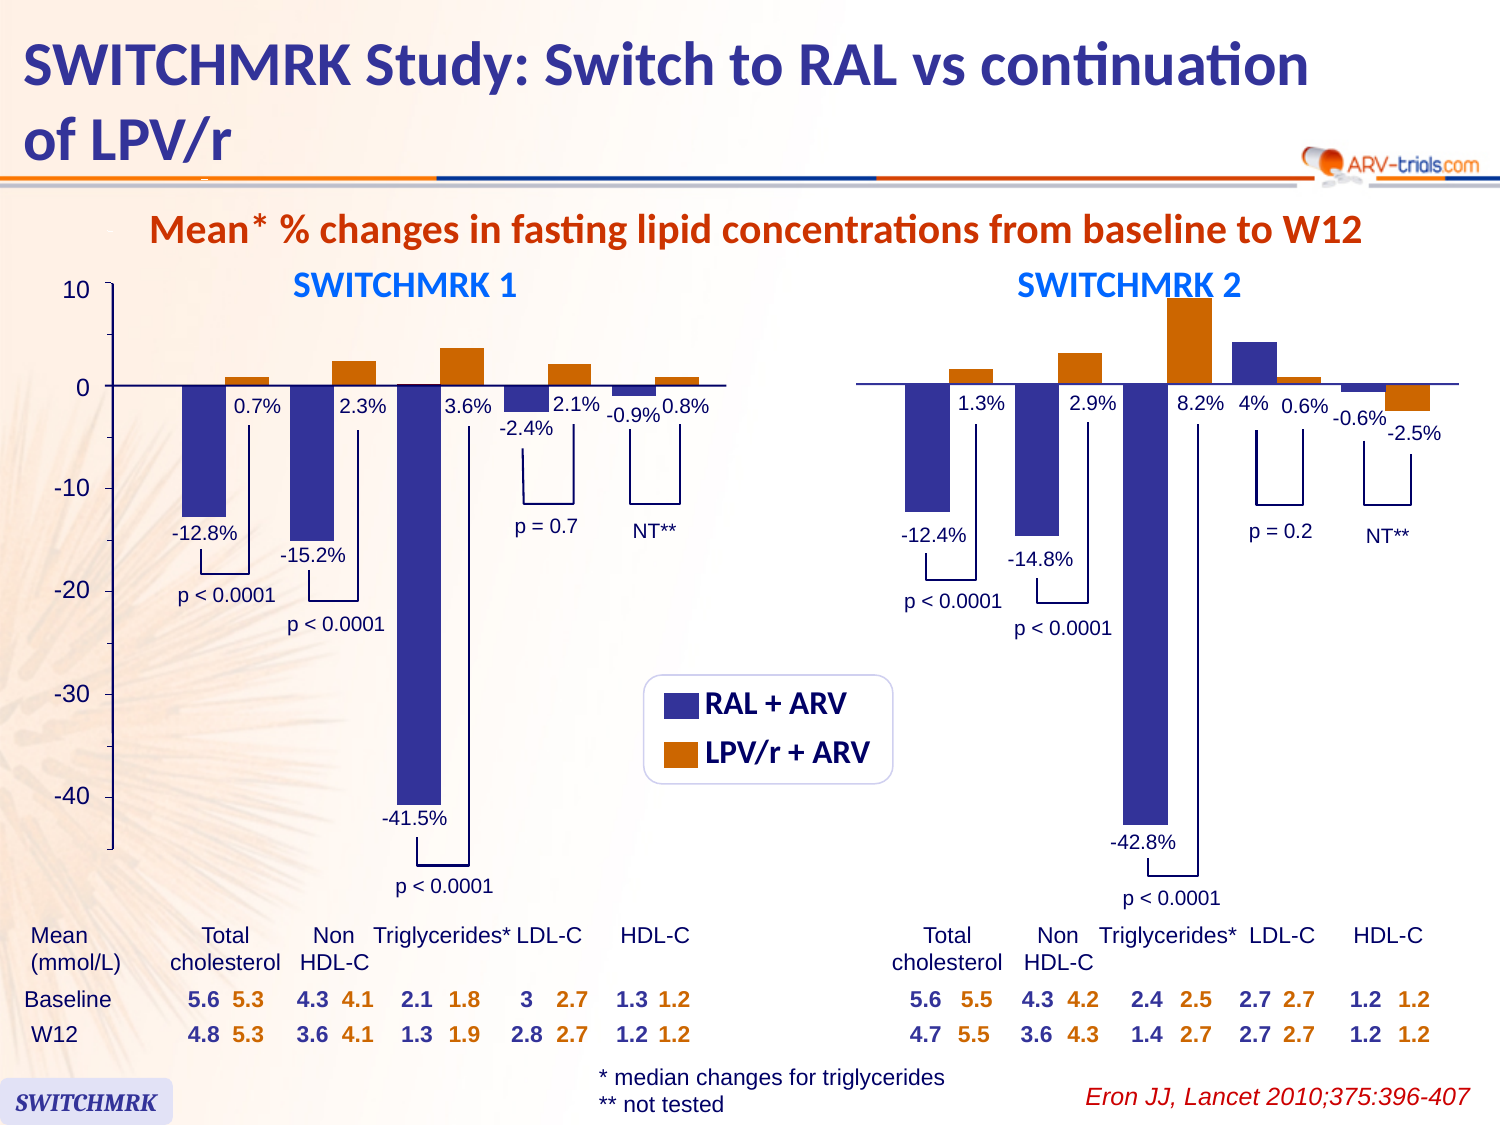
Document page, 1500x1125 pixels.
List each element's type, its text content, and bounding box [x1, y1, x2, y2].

picture [0, 0, 1500, 1125]
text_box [855, 297, 1459, 1048]
text_box SWITCHMRK 2 [1017, 259, 1243, 296]
text_box Eron JJ, Lancet 2010;375:396-407 [967, 1073, 1493, 1118]
title SWITCHMRK Study: Switch to RAL vs continuation of LPV/r [8, 7, 1493, 189]
text_box * median changes for triglycerides ** not tested [598, 1062, 946, 1118]
text_box SWITCHMRK [0, 1077, 173, 1125]
text_box Mean* % changes in fasting lipid concentrations from baseline to W12 [134, 193, 1388, 259]
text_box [30, 259, 727, 1048]
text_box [731, 673, 850, 785]
